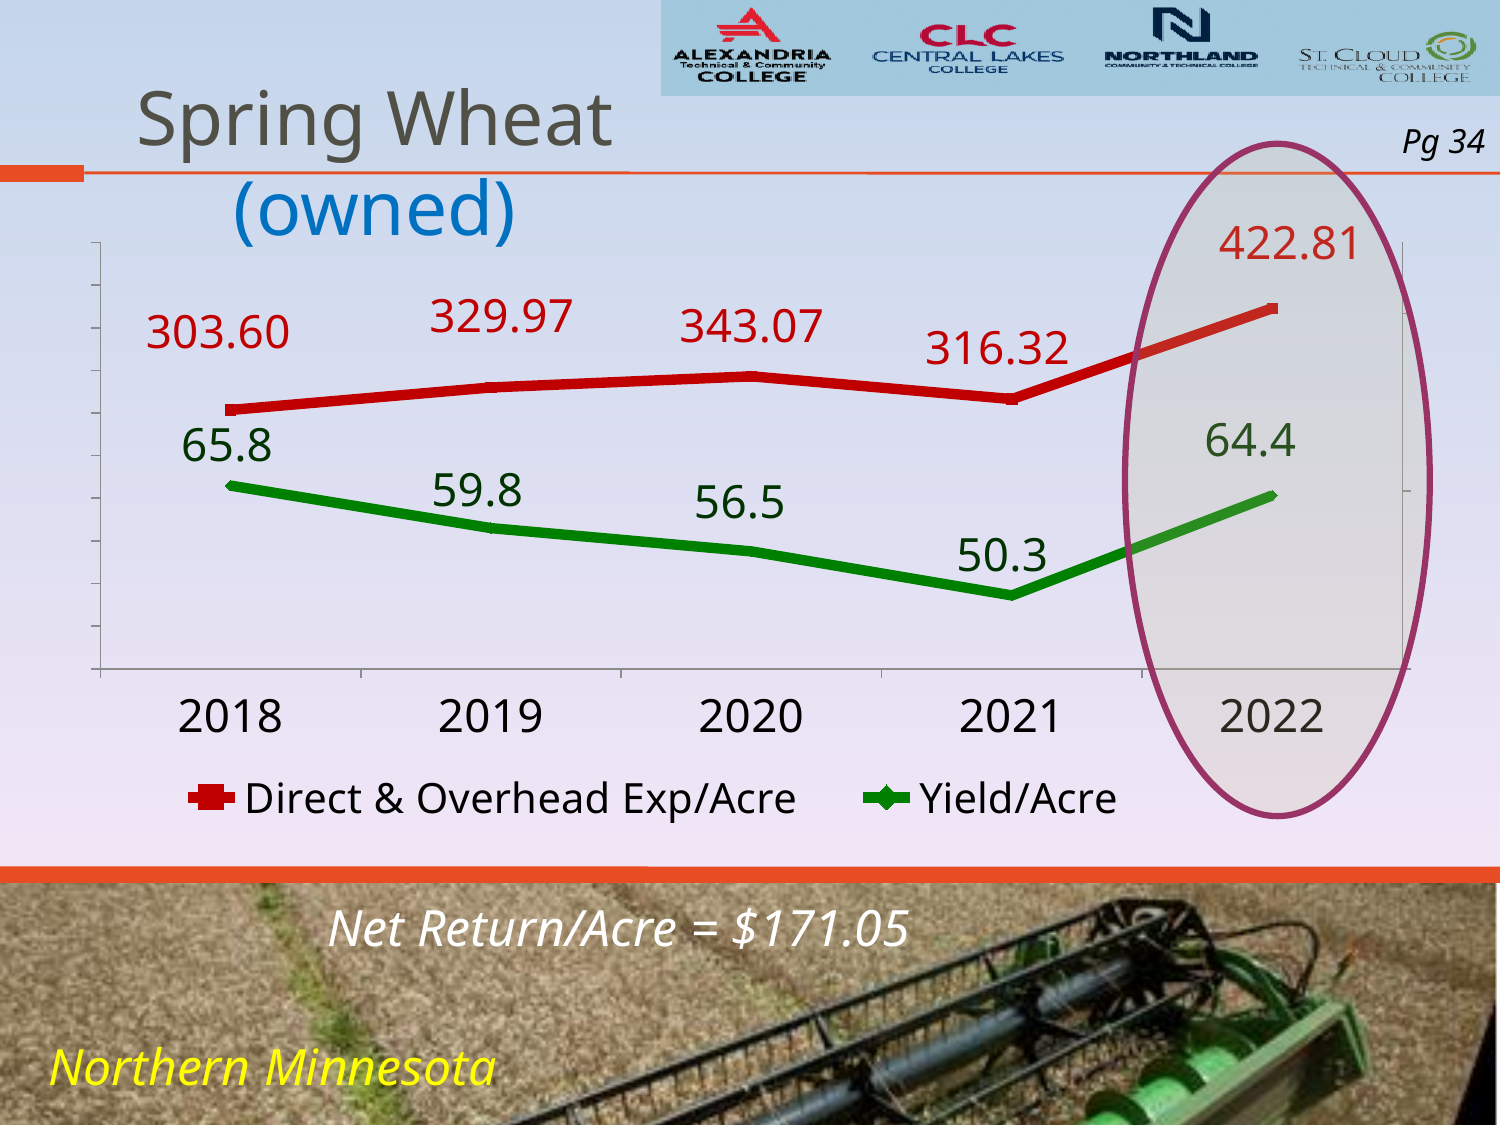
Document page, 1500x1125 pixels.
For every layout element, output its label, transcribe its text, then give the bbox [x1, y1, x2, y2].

chart [0, 210, 1430, 845]
picture [0, 883, 1500, 1125]
picture [661, 0, 1500, 96]
title Spring Wheat (owned) [0, 63, 750, 201]
text_box [1187, 143, 1367, 208]
text_box Pg 34 [1362, 112, 1500, 168]
